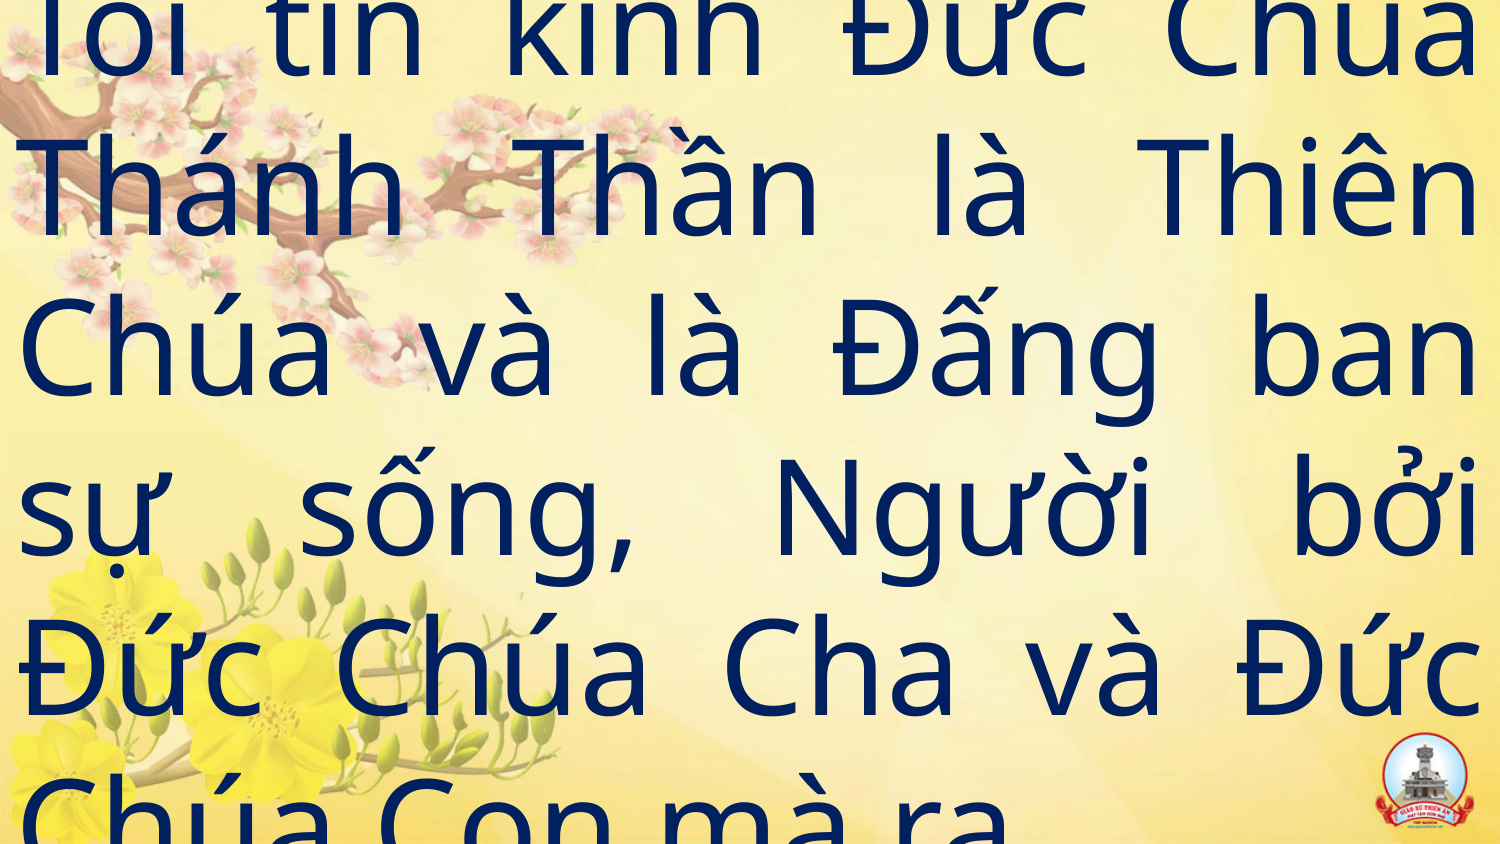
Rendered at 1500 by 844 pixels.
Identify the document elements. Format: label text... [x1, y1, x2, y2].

title Tôi tin kính Đức Chúa Thánh Thần là Thiên Chúa và là Đấng ban sự sống, Người bởi Đức Chúa Cha và Đức Chúa Con mà ra, [0, 0, 1500, 844]
